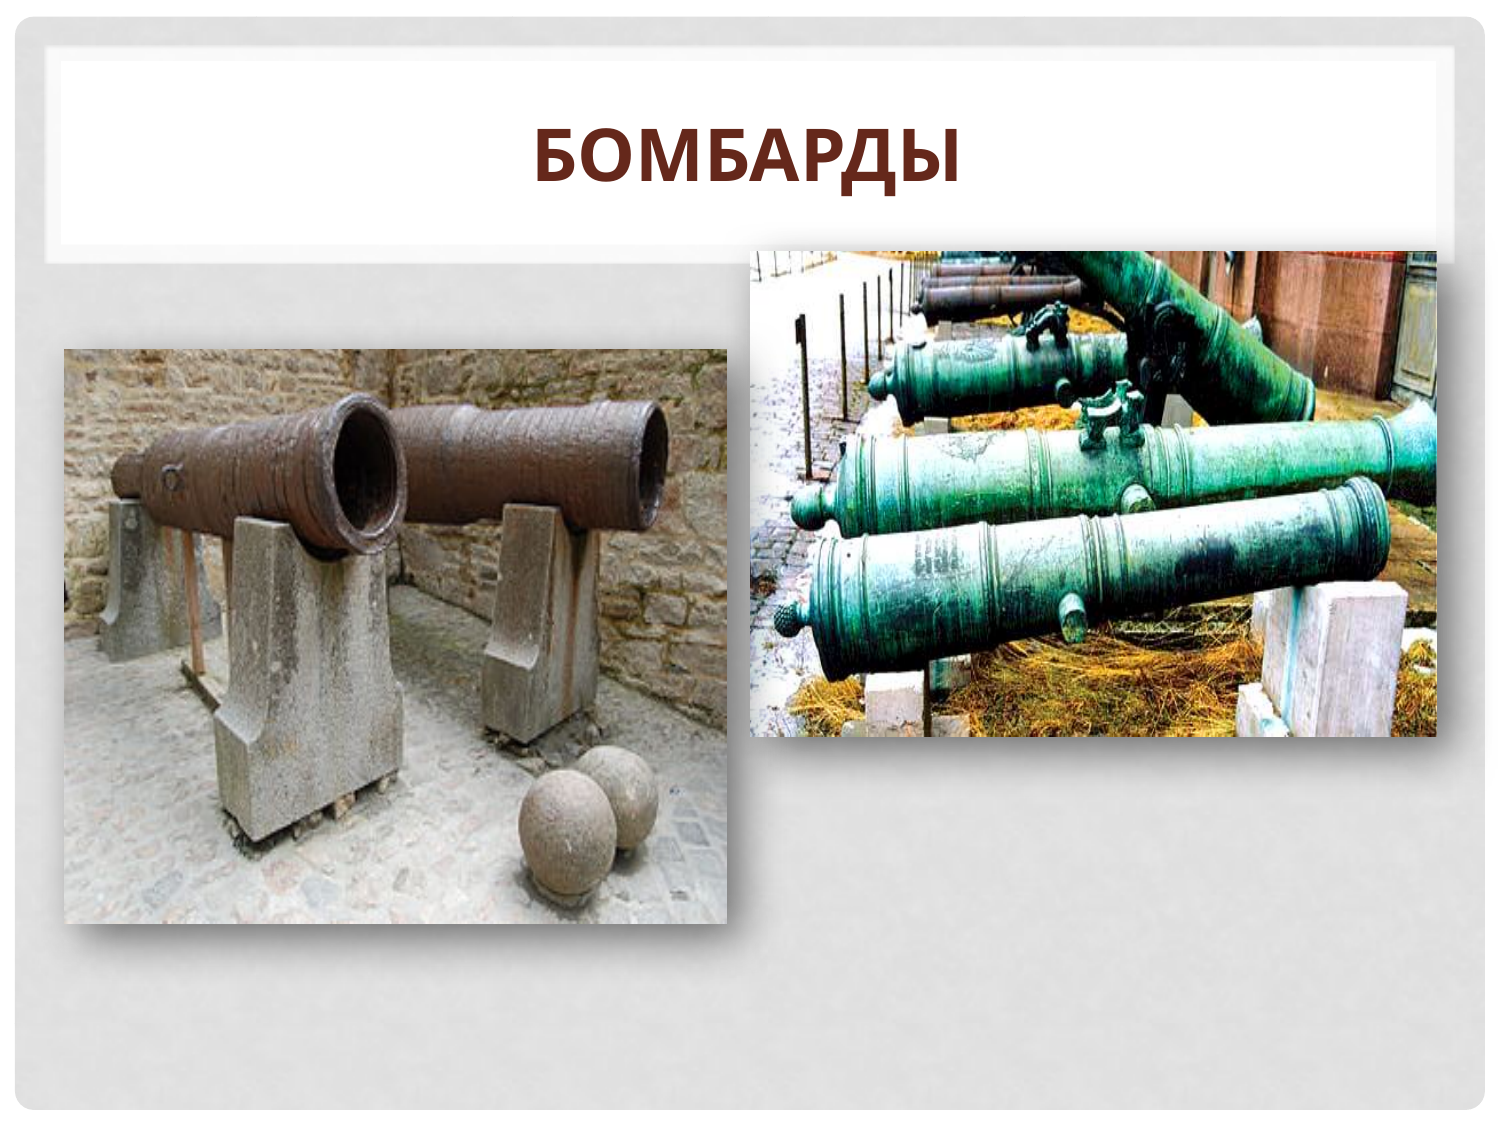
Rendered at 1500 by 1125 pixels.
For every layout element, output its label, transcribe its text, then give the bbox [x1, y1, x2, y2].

picture [749, 251, 1438, 737]
title Бомбарды [69, 66, 1425, 238]
picture [64, 349, 727, 924]
